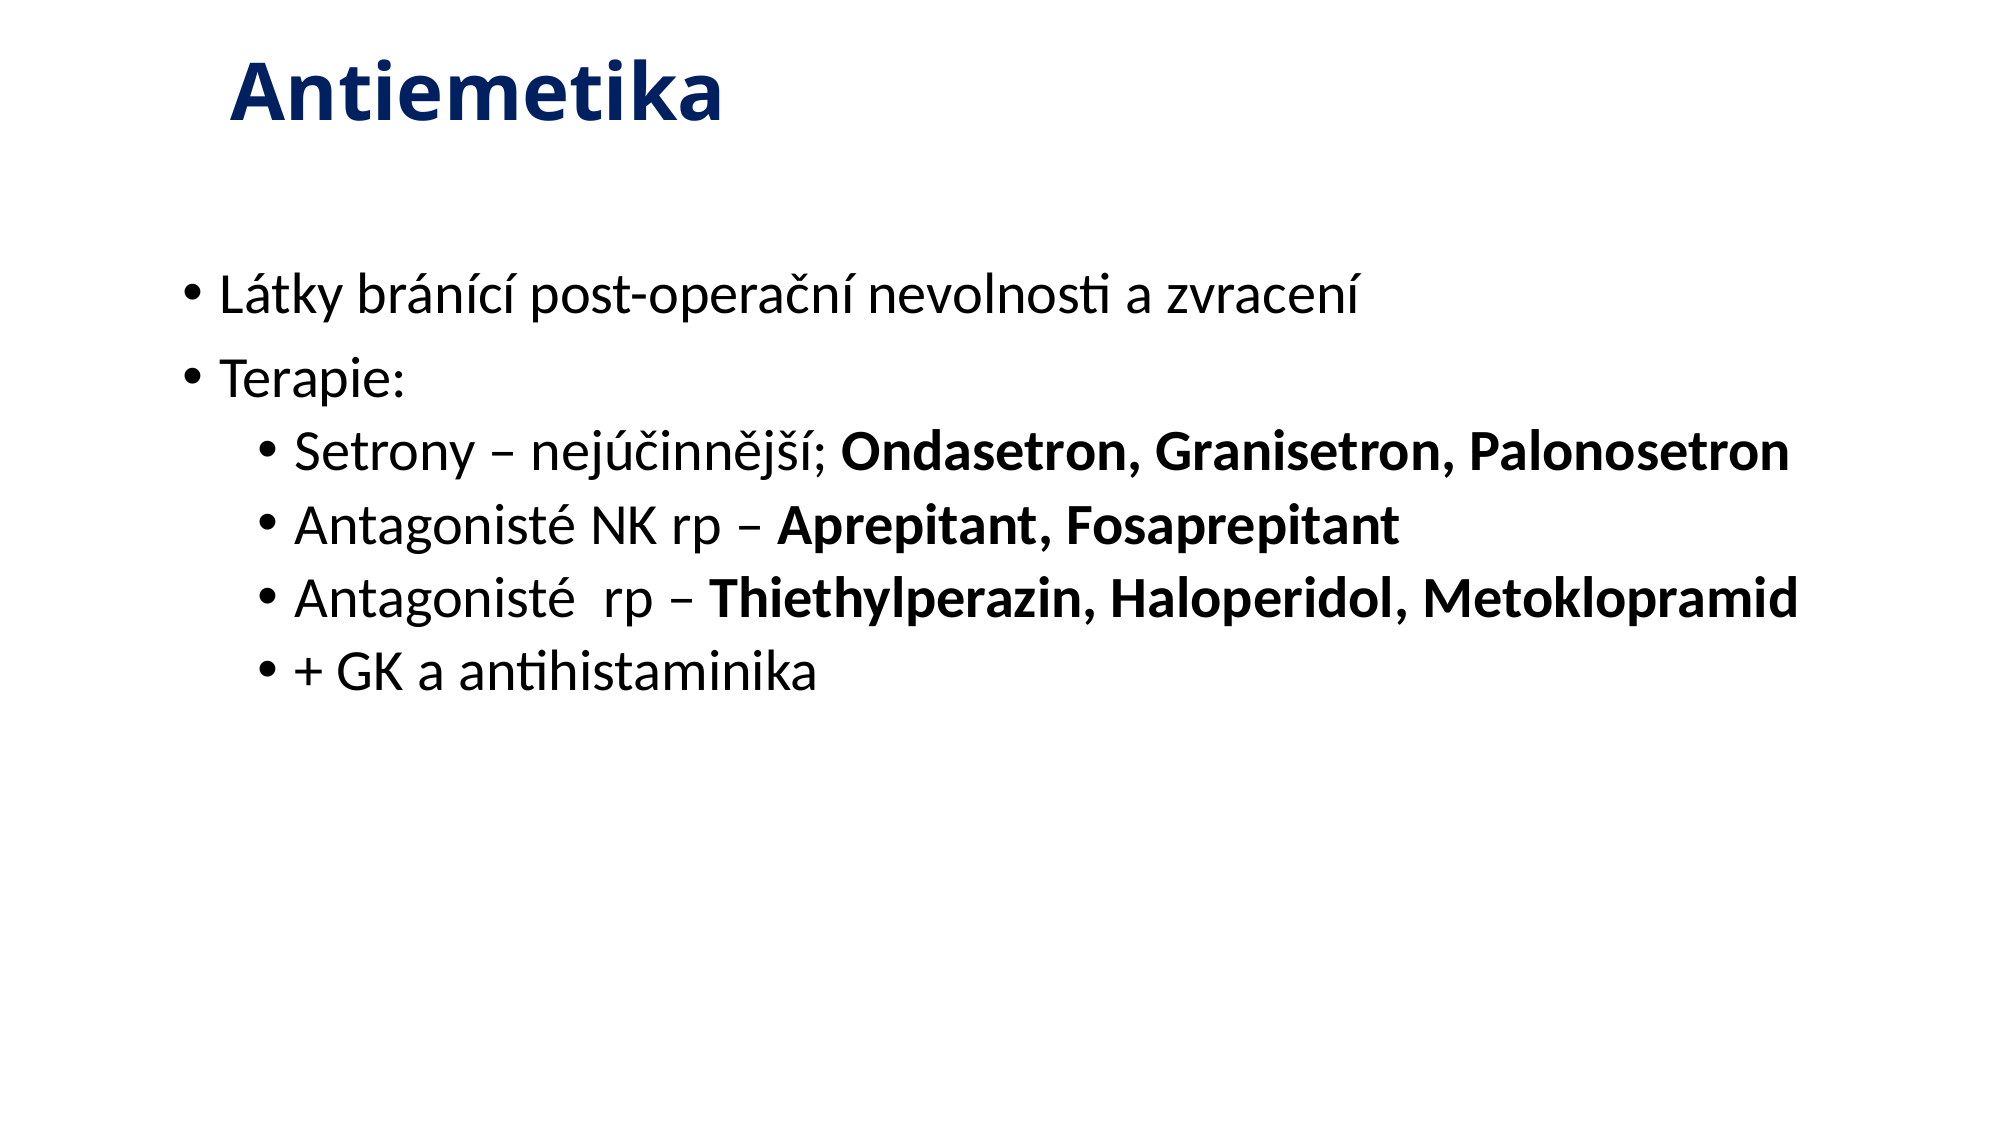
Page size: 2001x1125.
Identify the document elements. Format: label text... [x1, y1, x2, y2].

title Antiemetika [215, 44, 1841, 146]
